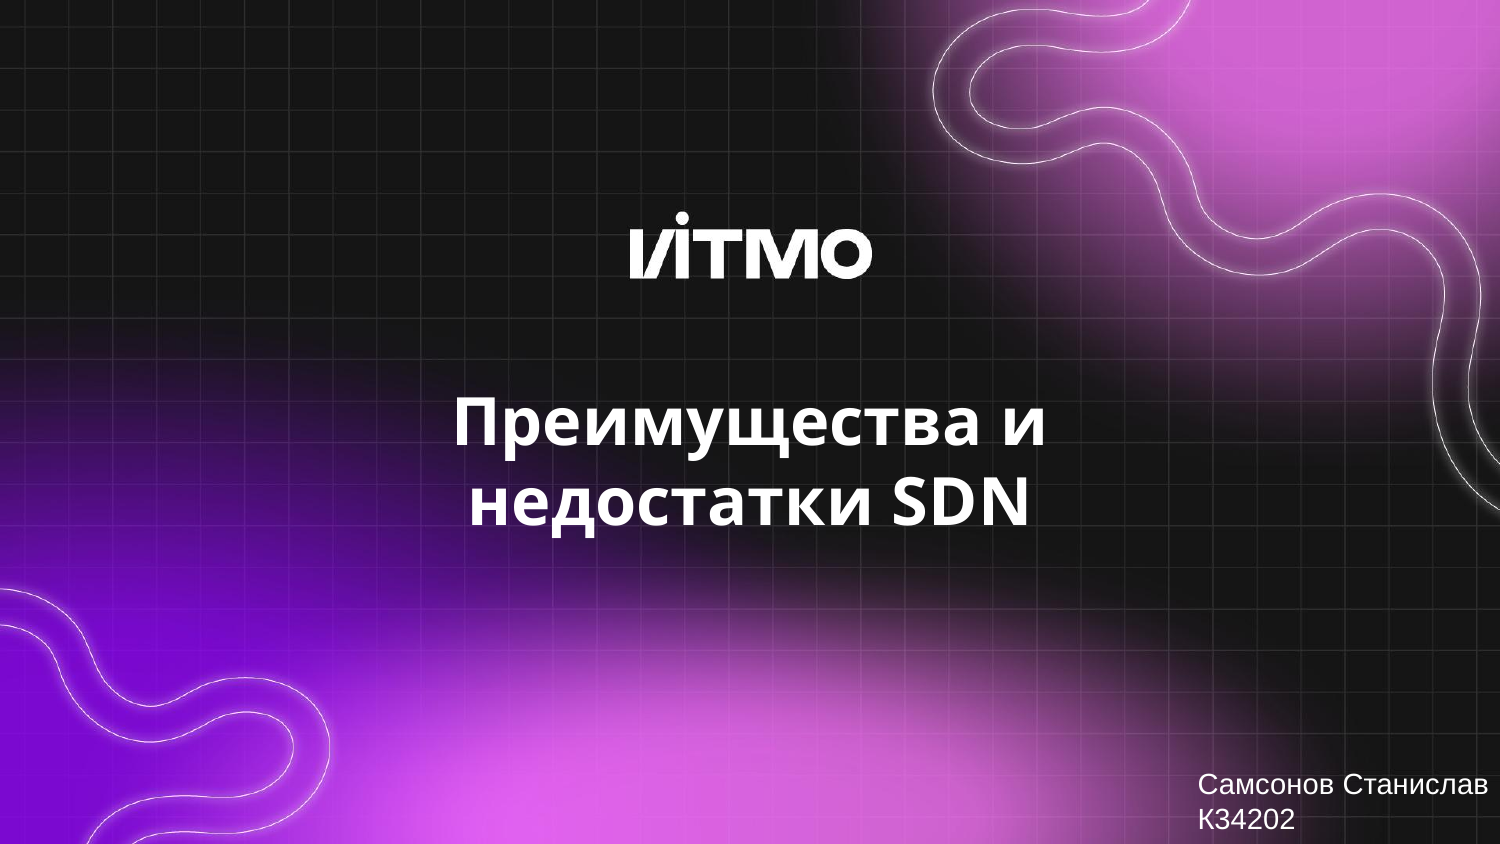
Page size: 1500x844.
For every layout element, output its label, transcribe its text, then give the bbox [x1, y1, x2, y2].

picture [0, 0, 1500, 844]
title Преимущества и недостатки SDN [225, 400, 1275, 517]
text_box Самсонов Станислав К34202 [1182, 757, 1500, 843]
